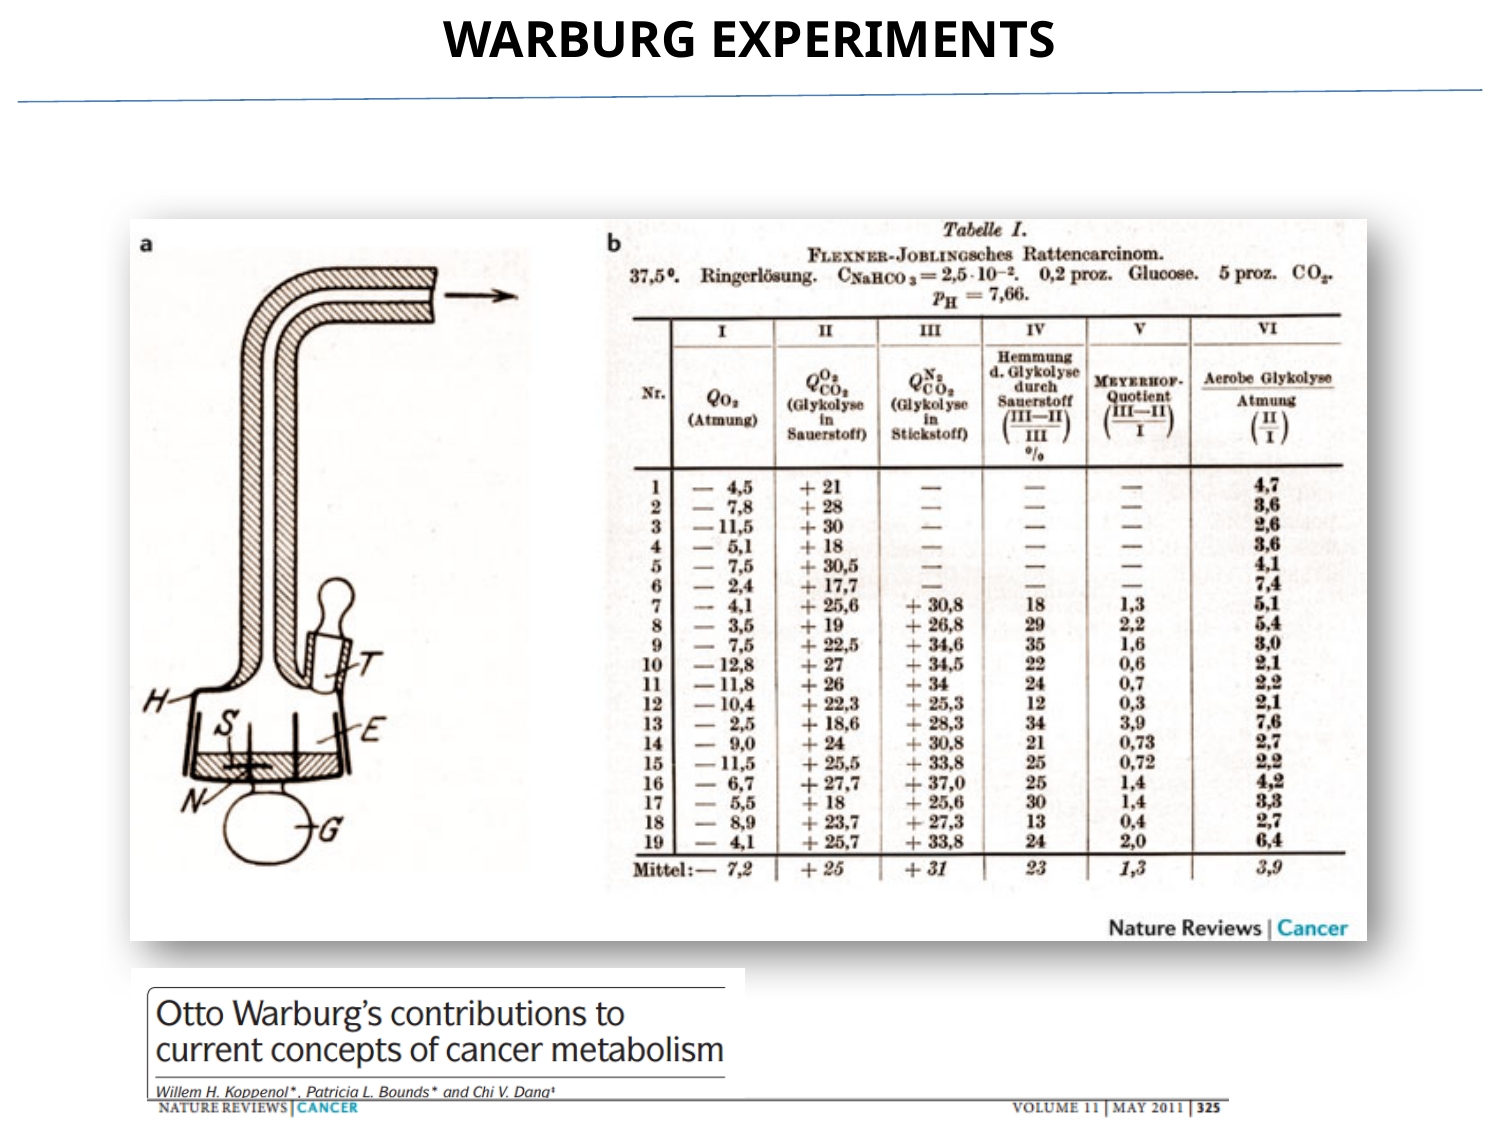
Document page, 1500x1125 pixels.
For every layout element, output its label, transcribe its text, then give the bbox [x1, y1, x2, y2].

picture [130, 219, 1367, 941]
picture [130, 968, 1230, 1124]
title Warburg experiments [0, 0, 1500, 188]
